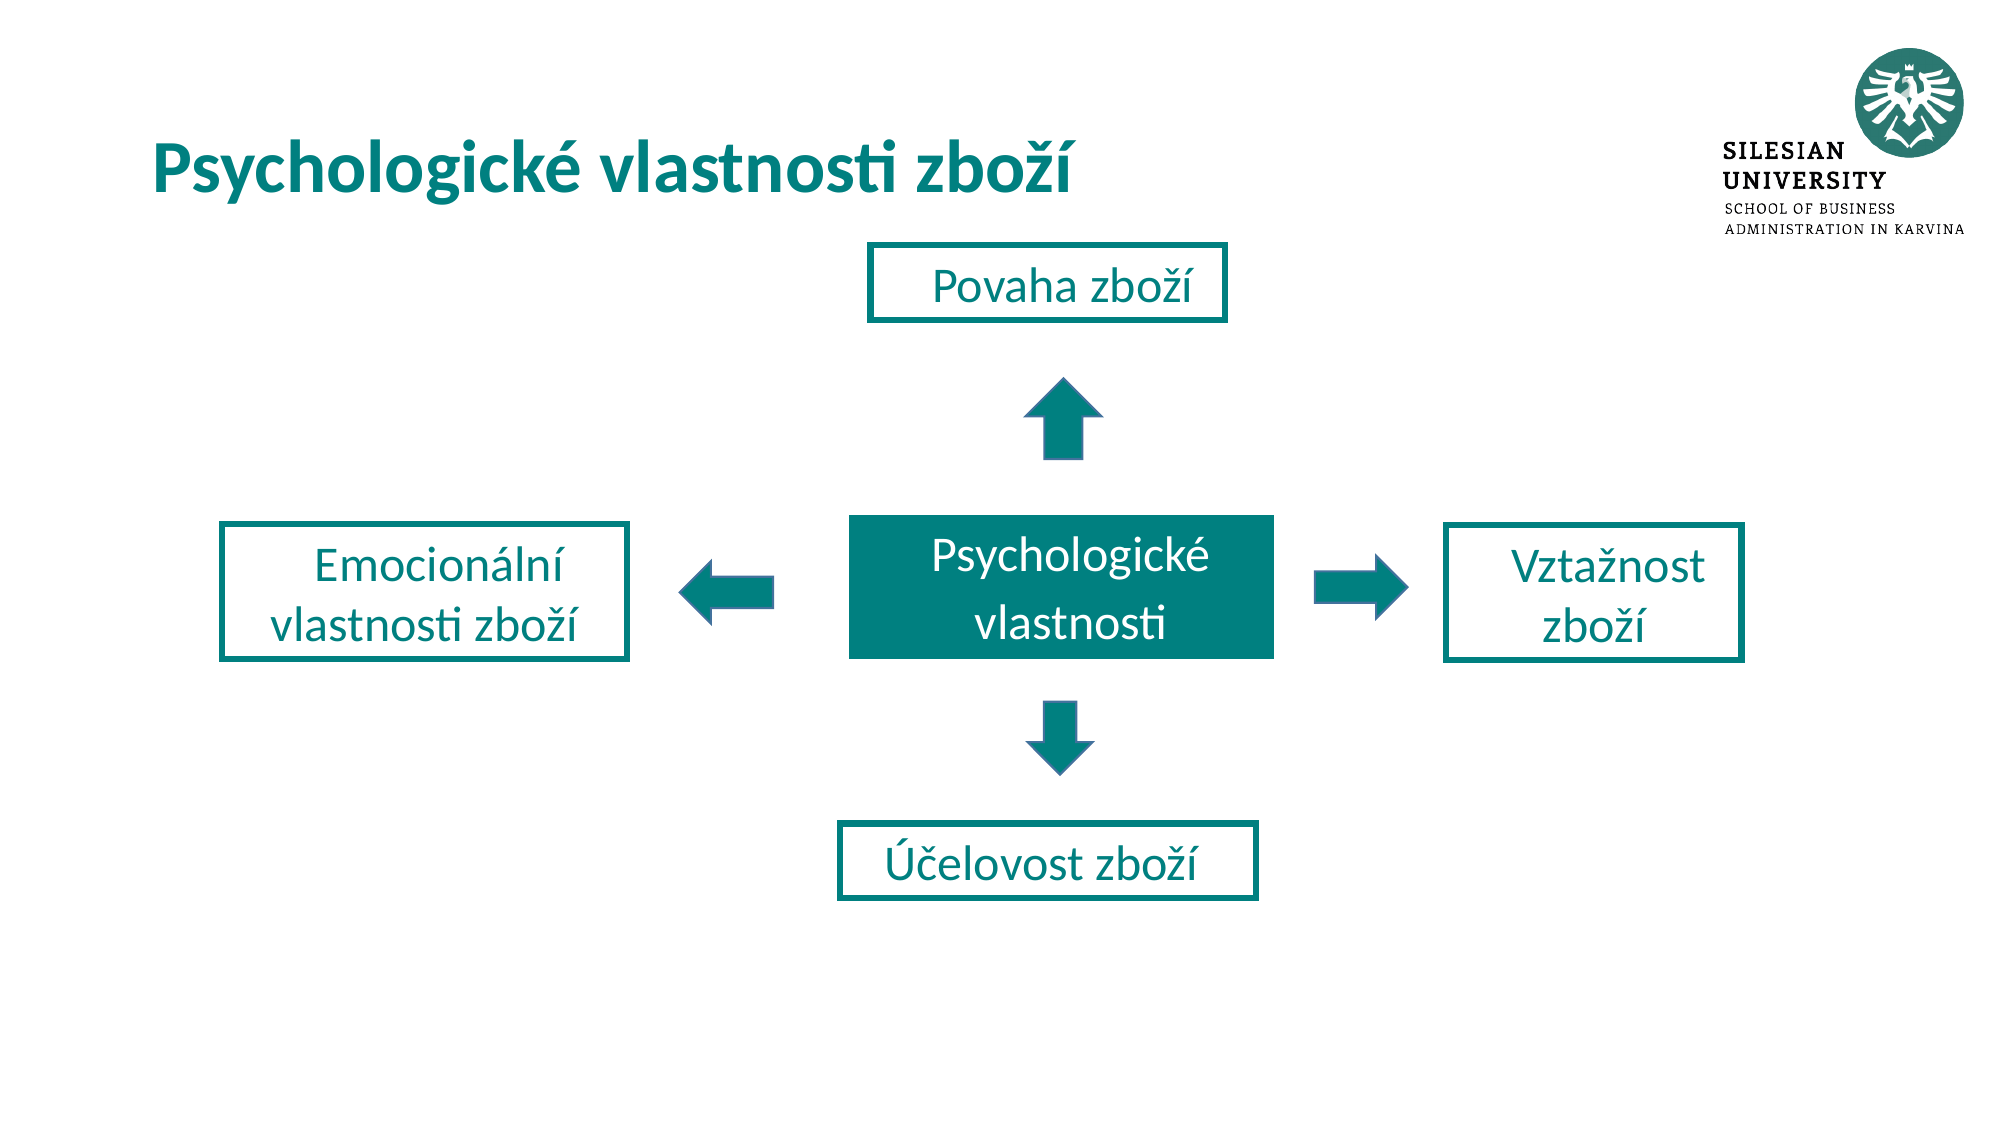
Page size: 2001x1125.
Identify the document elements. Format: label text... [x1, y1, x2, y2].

picture [1723, 48, 1964, 234]
text_box [1313, 553, 1409, 621]
title Psychologické vlastnosti zboží [137, 59, 1277, 278]
text_box Povaha zboží [869, 244, 1226, 321]
text_box Vztažnost zboží [1445, 524, 1743, 661]
text_box Účelovost zboží [839, 822, 1257, 899]
text_box Emocionální vlastnosti zboží [221, 523, 628, 660]
text_box Psychologické vlastnosti zboží [846, 512, 1278, 662]
text_box [1025, 700, 1096, 777]
text_box [1022, 376, 1104, 461]
text_box [678, 558, 775, 627]
